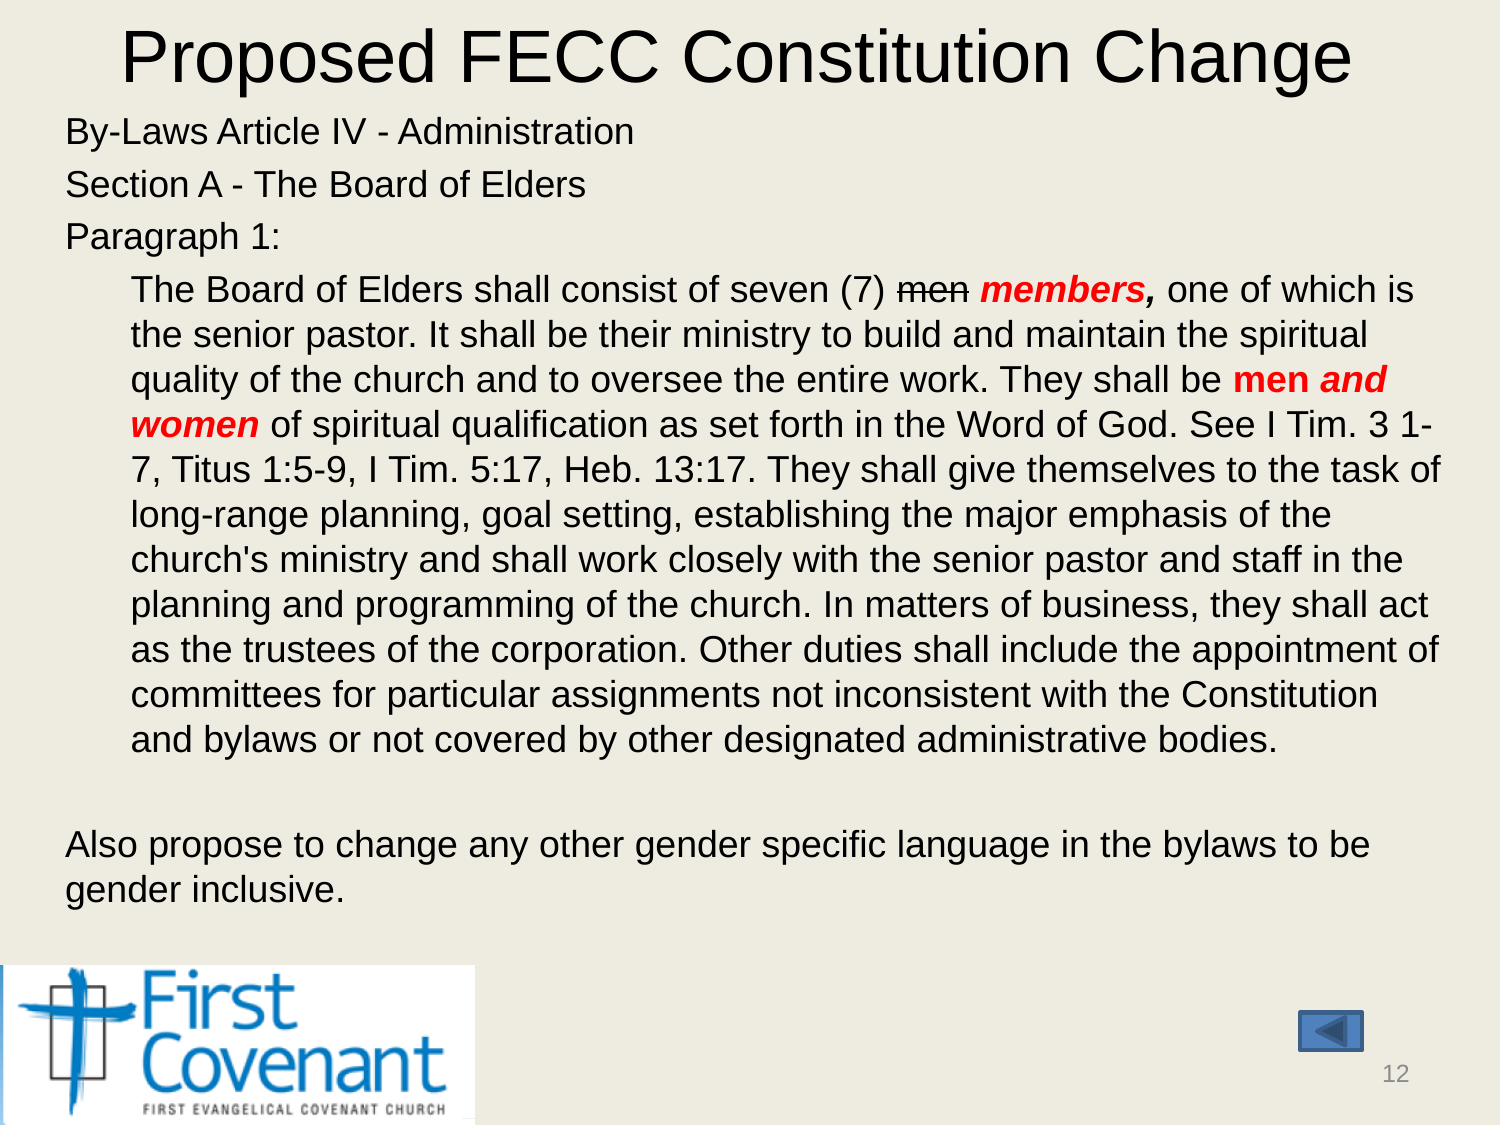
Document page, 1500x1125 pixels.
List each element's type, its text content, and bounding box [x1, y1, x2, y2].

text_box [1298, 1010, 1364, 1052]
title Proposed FECC Constitution Change [62, 0, 1413, 99]
list By-Laws Article IV - Administration Section A - The Board of Elders Paragraph 1: The Board of Elders shall consist of seven (7) men members, one of which is the senior pastor. It shall be their ministry to build and maintain the spiritual quality of the church and to oversee the entire work. They shall be men and women of spiritual qualification as set forth in the Word of God. See I Tim. 3 1-7, Titus 1:5-9, I Tim. 5:17, Heb. 13:17. They shall give themselves to the task of long-range planning, goal setting, establishing the major emphasis of the church's ministry and shall work closely with the senior pastor and staff in the planning and programming of the church. In matters of business, they shall act as the trustees of the corporation. Other duties shall include the appointment of committees for particular assignments not inconsistent with the Constitution and bylaws or not covered by other designated administrative bodies. Also propose to change any other gender specific language in the bylaws to be gender inclusive. [50, 99, 1463, 843]
slide_number 12 [1074, 1042, 1425, 1103]
